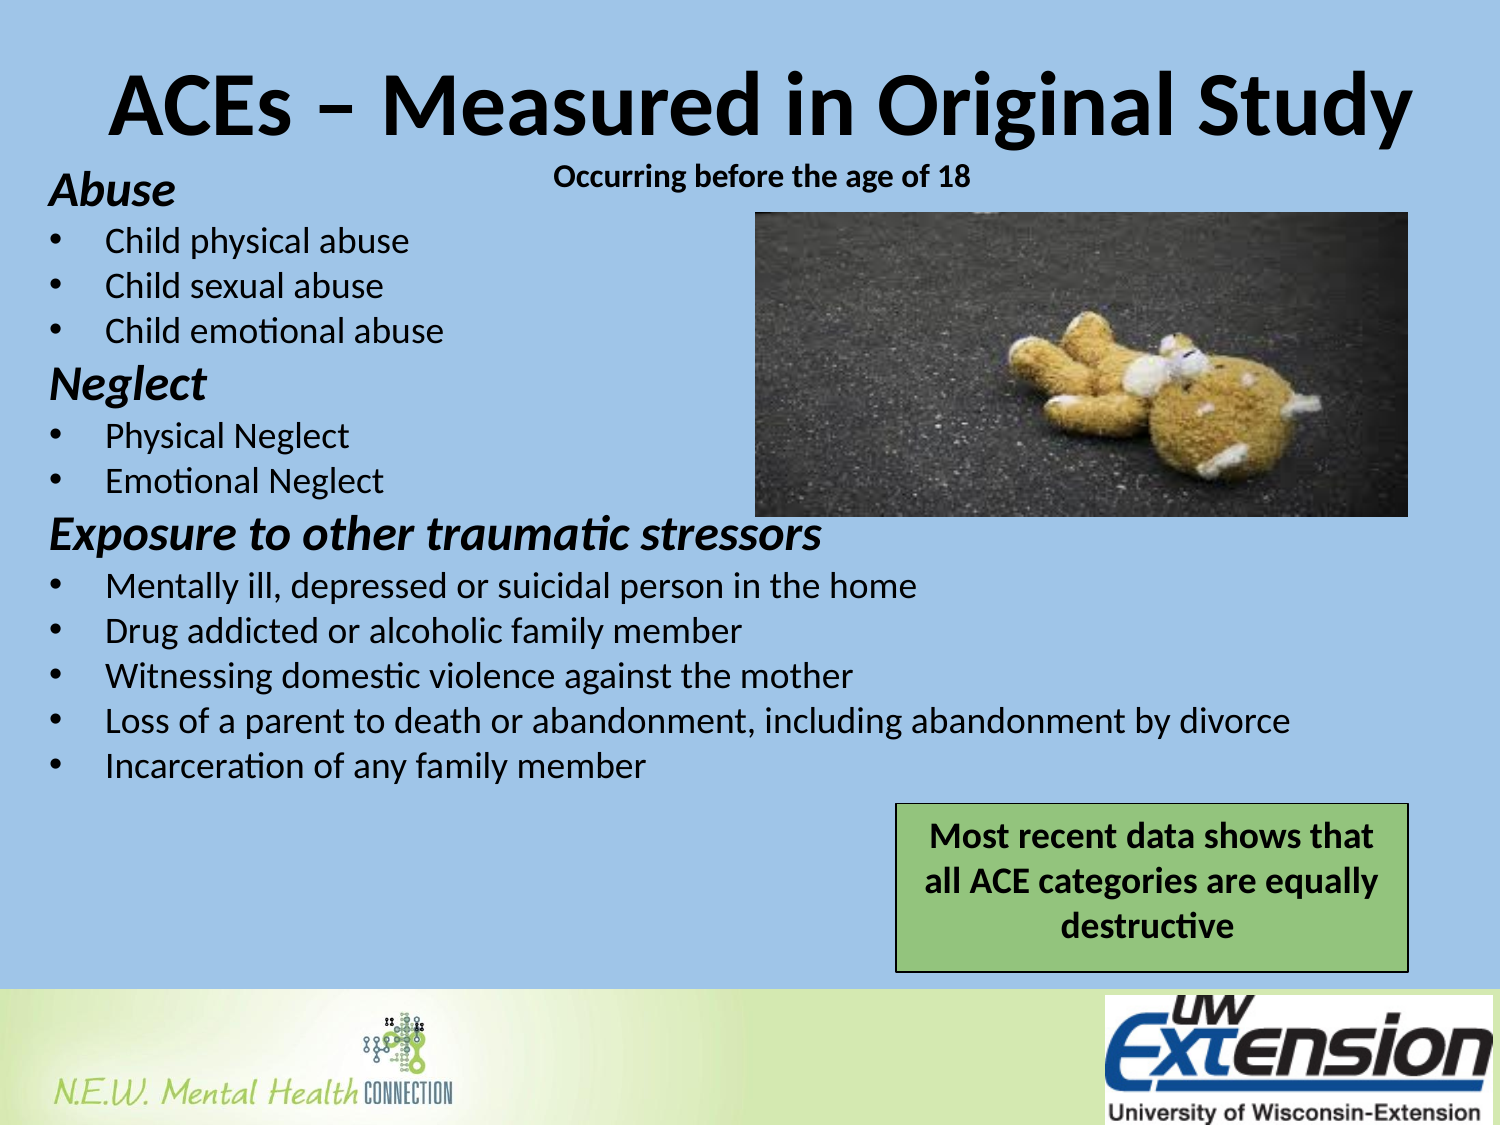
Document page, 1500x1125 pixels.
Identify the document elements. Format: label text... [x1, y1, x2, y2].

picture [754, 212, 1408, 517]
list Abuse Child physical abuse Child sexual abuse Child emotional abuse Neglect Physical Neglect Emotional Neglect Exposure to other traumatic stressors Mentally ill, depressed or suicidal person in the home Drug addicted or alcoholic family member Witnessing domestic violence against the mother Loss of a parent to death or abandonment, including abandonment by divorce Incarceration of any family member [33, 160, 1482, 1106]
picture [0, 989, 1500, 1125]
text_box Most recent data shows that all ACE categories are equally destructive [895, 803, 1408, 972]
title ACEs – Measured in Original Study Occurring before the age of 18 [87, 24, 1438, 160]
